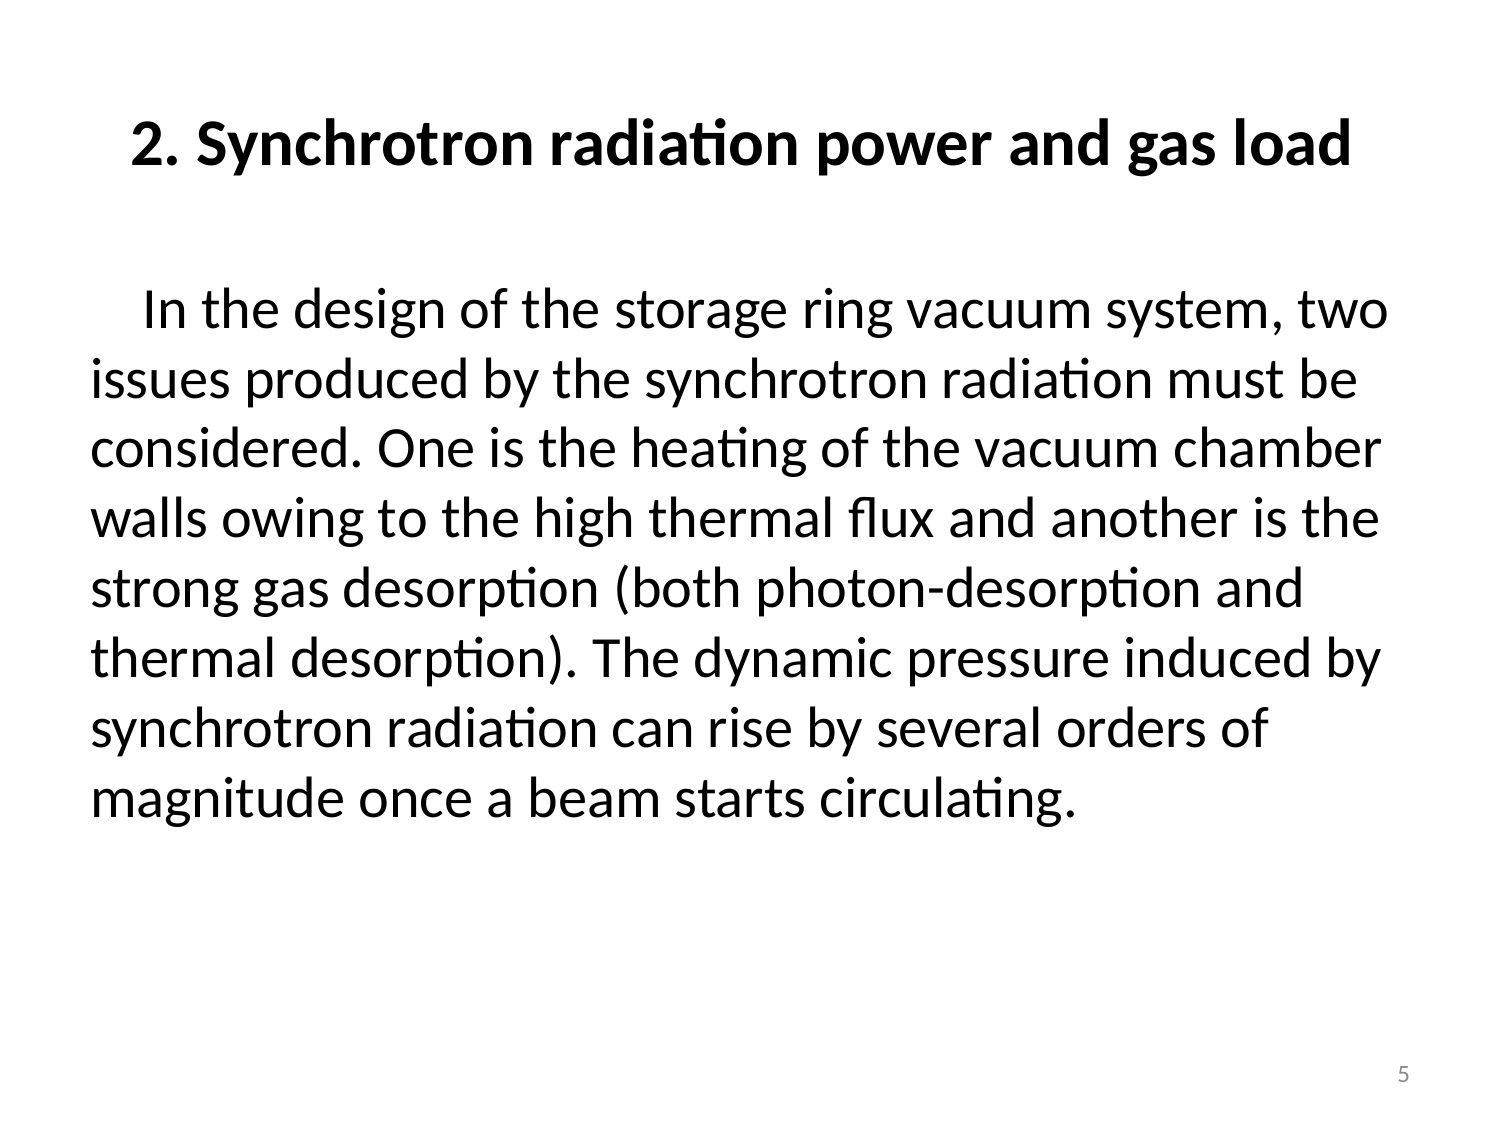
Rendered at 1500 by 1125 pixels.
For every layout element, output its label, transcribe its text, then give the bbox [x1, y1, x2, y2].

list In the design of the storage ring vacuum system, two issues produced by the synchrotron radiation must be considered. One is the heating of the vacuum chamber walls owing to the high thermal flux and another is the strong gas desorption (both photon-desorption and thermal desorption). The dynamic pressure induced by synchrotron radiation can rise by several orders of magnitude once a beam starts circulating. [75, 262, 1425, 1005]
title 2. Synchrotron radiation power and gas load [75, 45, 1425, 233]
slide_number 5 [1074, 1042, 1425, 1103]
